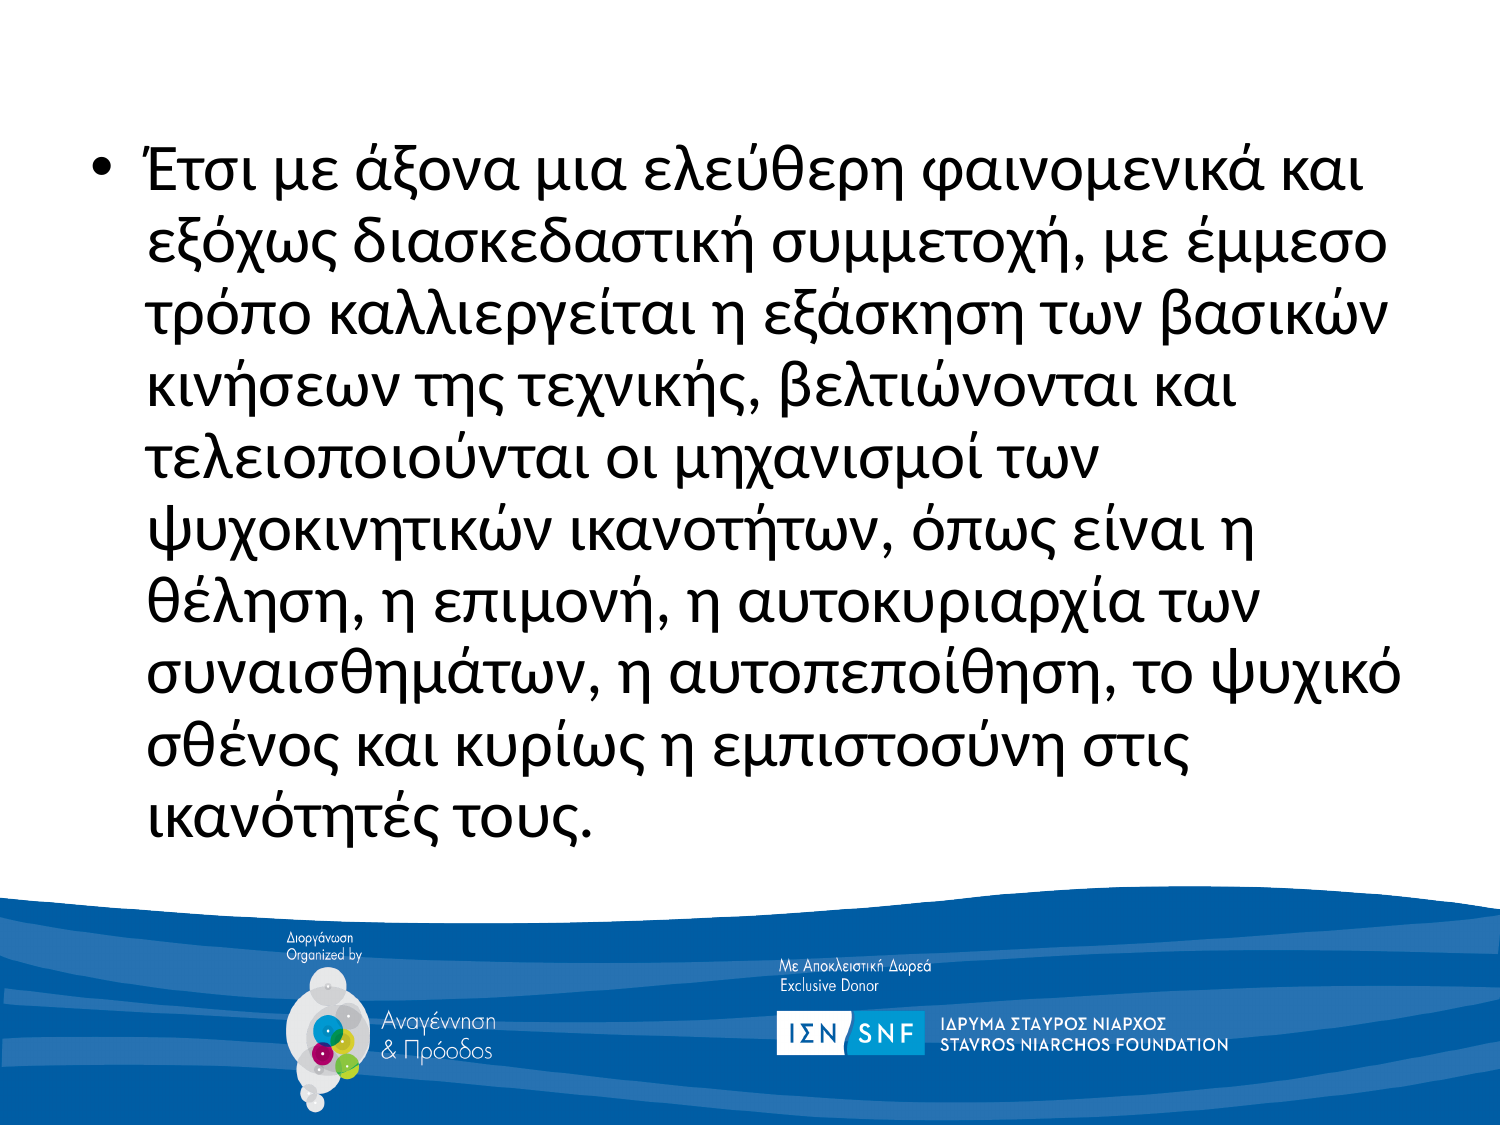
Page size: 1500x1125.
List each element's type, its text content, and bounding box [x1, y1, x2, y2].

picture [0, 0, 1500, 1125]
list Έτσι με άξονα μια ελεύθερη φαινομενικά και εξόχως διασκεδαστική συμμετοχή, με έμμεσο τρόπο καλλιεργείται η εξάσκηση των βασικών κινήσεων της τεχνικής, βελτιώνονται και τελειοποιούνται οι μηχανισμοί των ψυχοκινητικών ικανοτήτων, όπως είναι η θέληση, η επιμονή, η αυτοκυριαρχία των συναισθημάτων, η αυτοπεποίθηση, το ψυχικό σθένος και κυρίως η εμπιστοσύνη στις ικανότητές τους. [75, 125, 1425, 1000]
